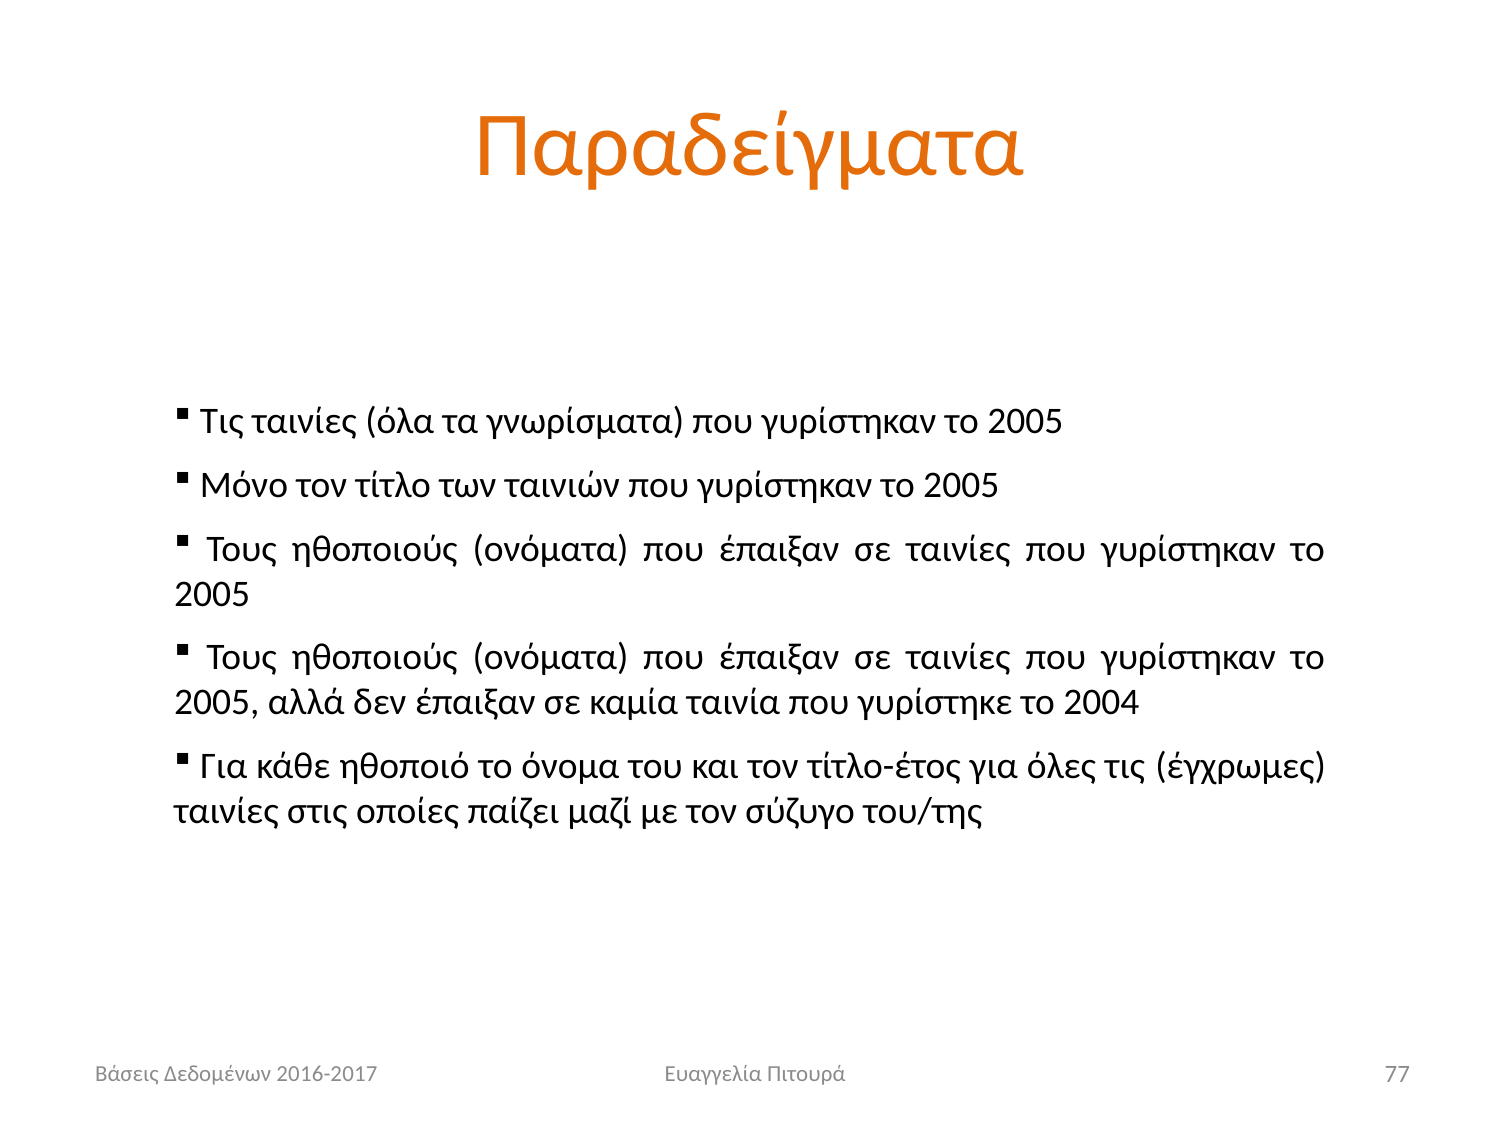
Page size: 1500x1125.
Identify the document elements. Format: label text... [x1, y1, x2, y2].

slide_number 77 [1074, 1042, 1425, 1103]
footer Ευαγγελία Πιτουρά [517, 1042, 993, 1103]
slide_number Βάσεις Δεδομένων 2016-2017 [80, 1042, 431, 1103]
text_box Τις ταινίες (όλα τα γνωρίσματα) που γυρίστηκαν το 2005 Μόνο τον τίτλο των ταινιών που γυρίστηκαν το 2005 Τους ηθοποιούς (ονόματα) που έπαιξαν σε ταινίες που γυρίστηκαν το 2005 Τους ηθοποιούς (ονόματα) που έπαιξαν σε ταινίες που γυρίστηκαν το 2005, αλλά δεν έπαιξαν σε καμία ταινία που γυρίστηκε το 2004 Για κάθε ηθοποιό το όνομα του και τον τίτλο-έτος για όλες τις (έγχρωμες) ταινίες στις οποίες παίζει μαζί με τον σύζυγο του/της [159, 388, 1341, 839]
title Παραδείγματα [75, 45, 1425, 233]
